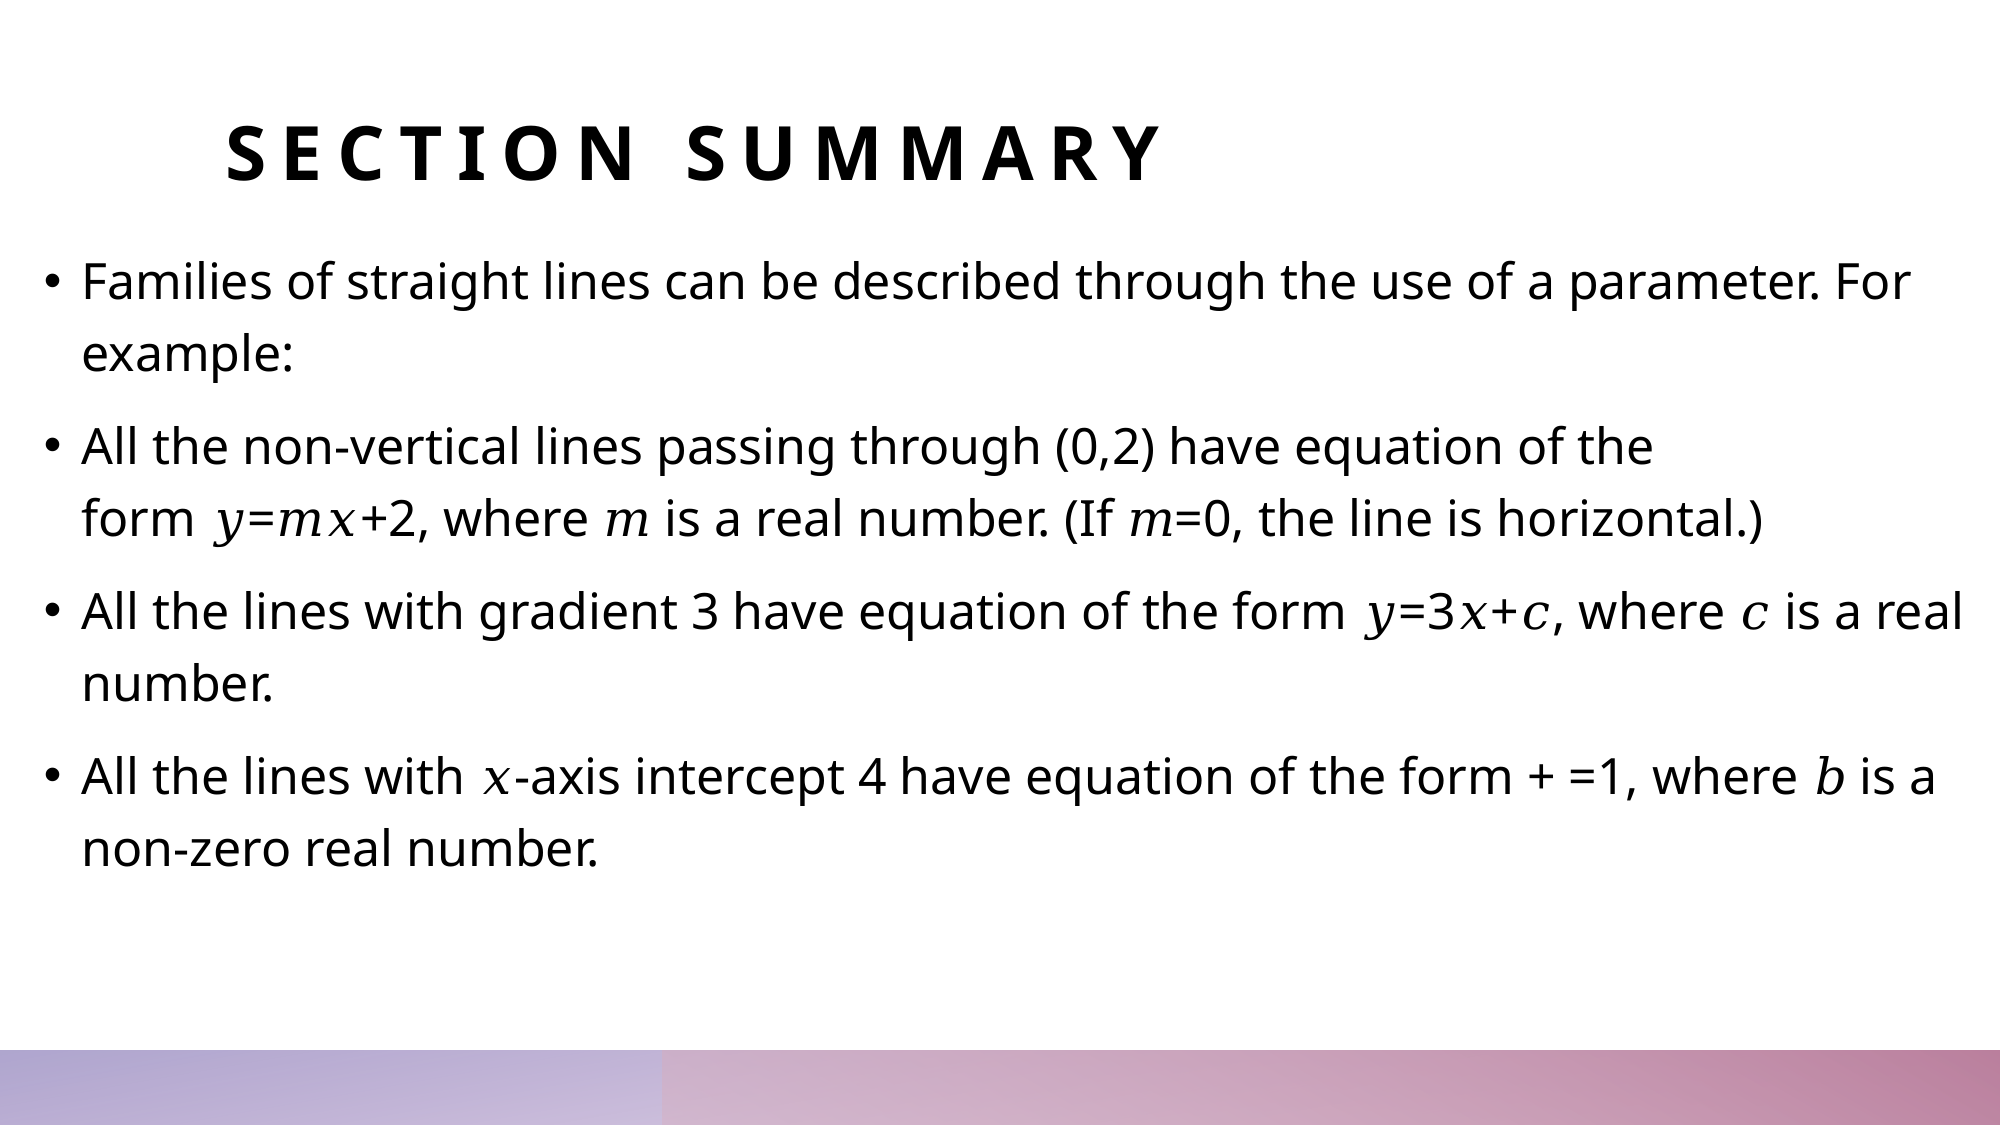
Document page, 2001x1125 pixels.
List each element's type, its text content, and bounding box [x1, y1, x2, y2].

title Section summary [225, 62, 1905, 196]
